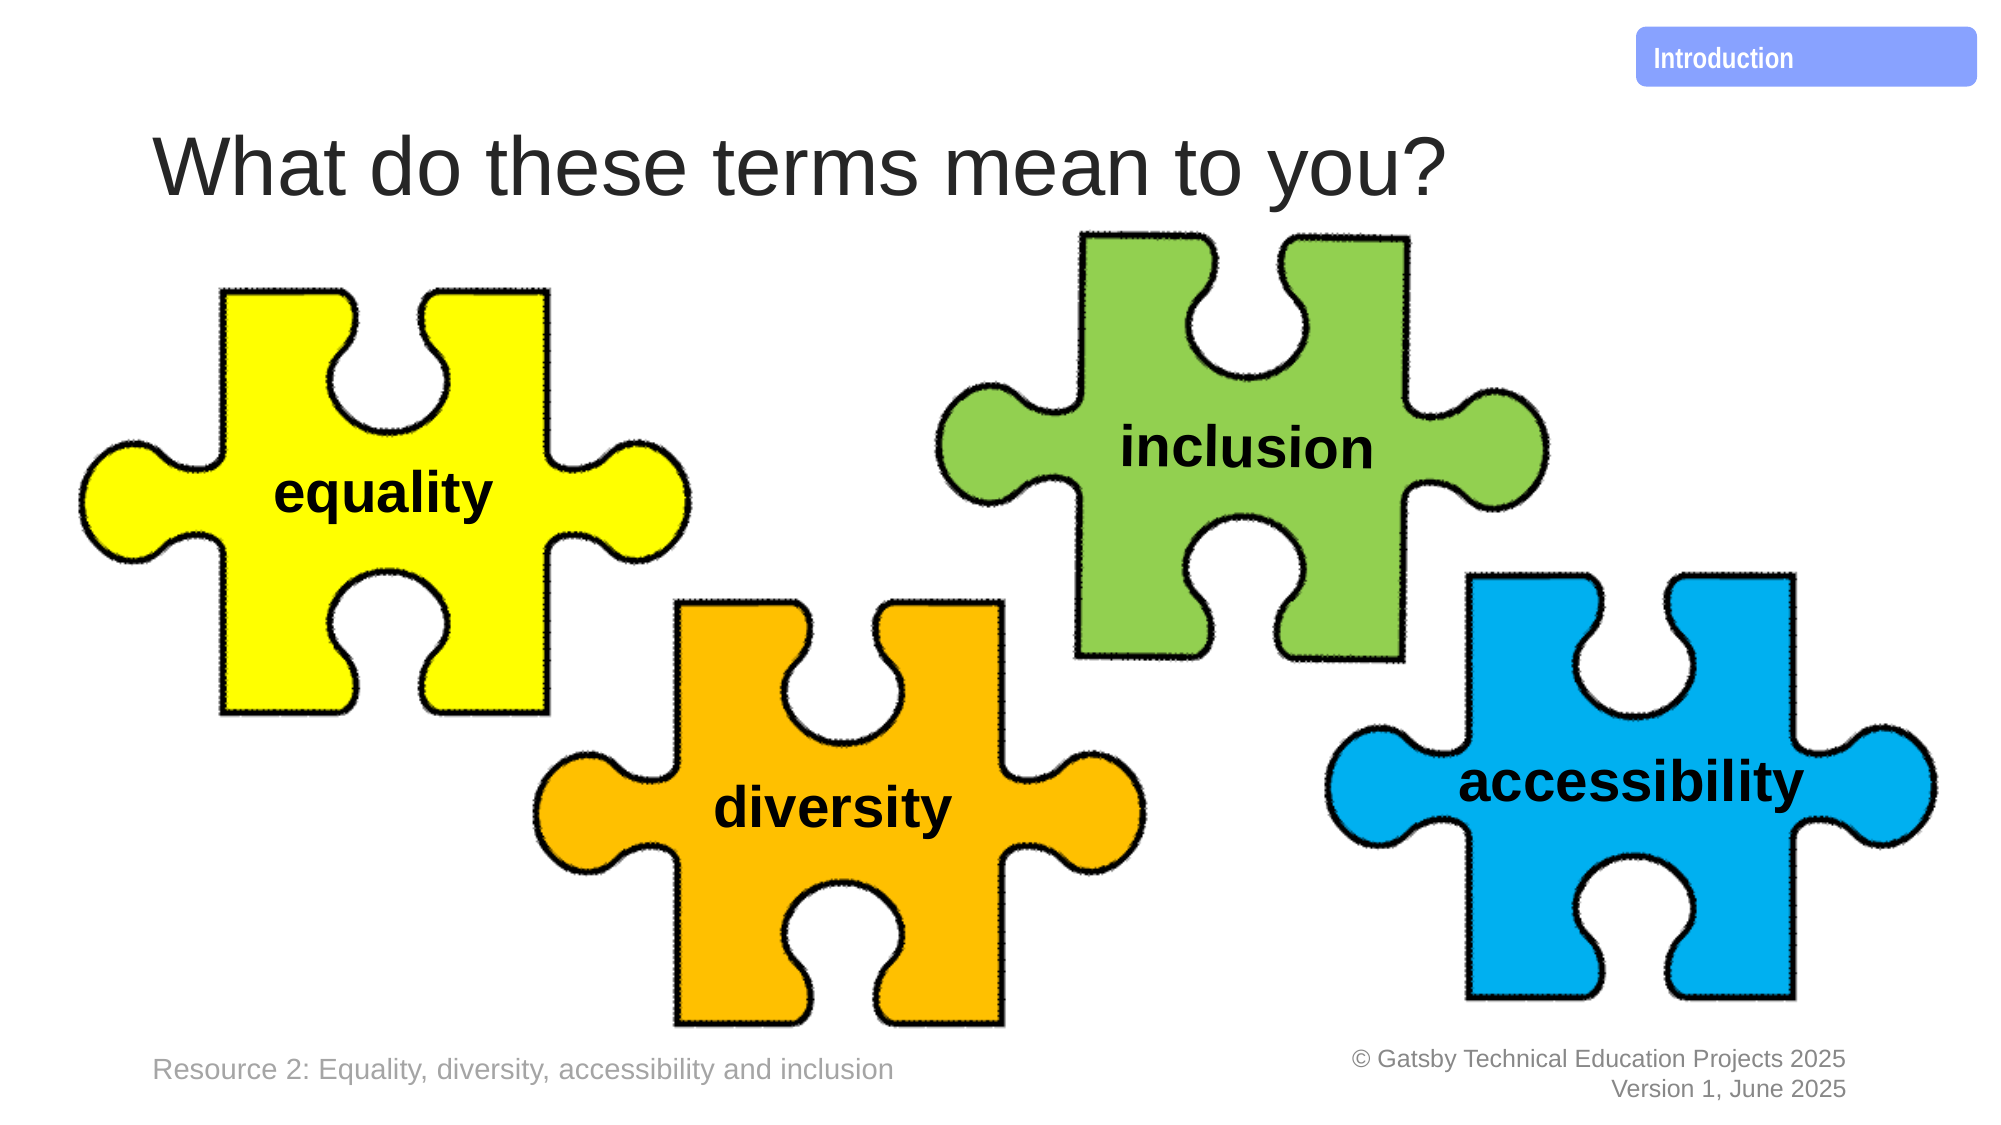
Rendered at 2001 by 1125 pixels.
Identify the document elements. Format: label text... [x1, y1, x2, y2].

title What do these terms mean to you? [137, 59, 1186, 278]
title What do these terms mean to you? [1289, 59, 1863, 278]
text_box Resource 2: Equality, diversity, accessibility and inclusion [137, 1042, 509, 1103]
text_box Introduction [1636, 26, 1978, 87]
picture [0, 9, 2000, 1125]
